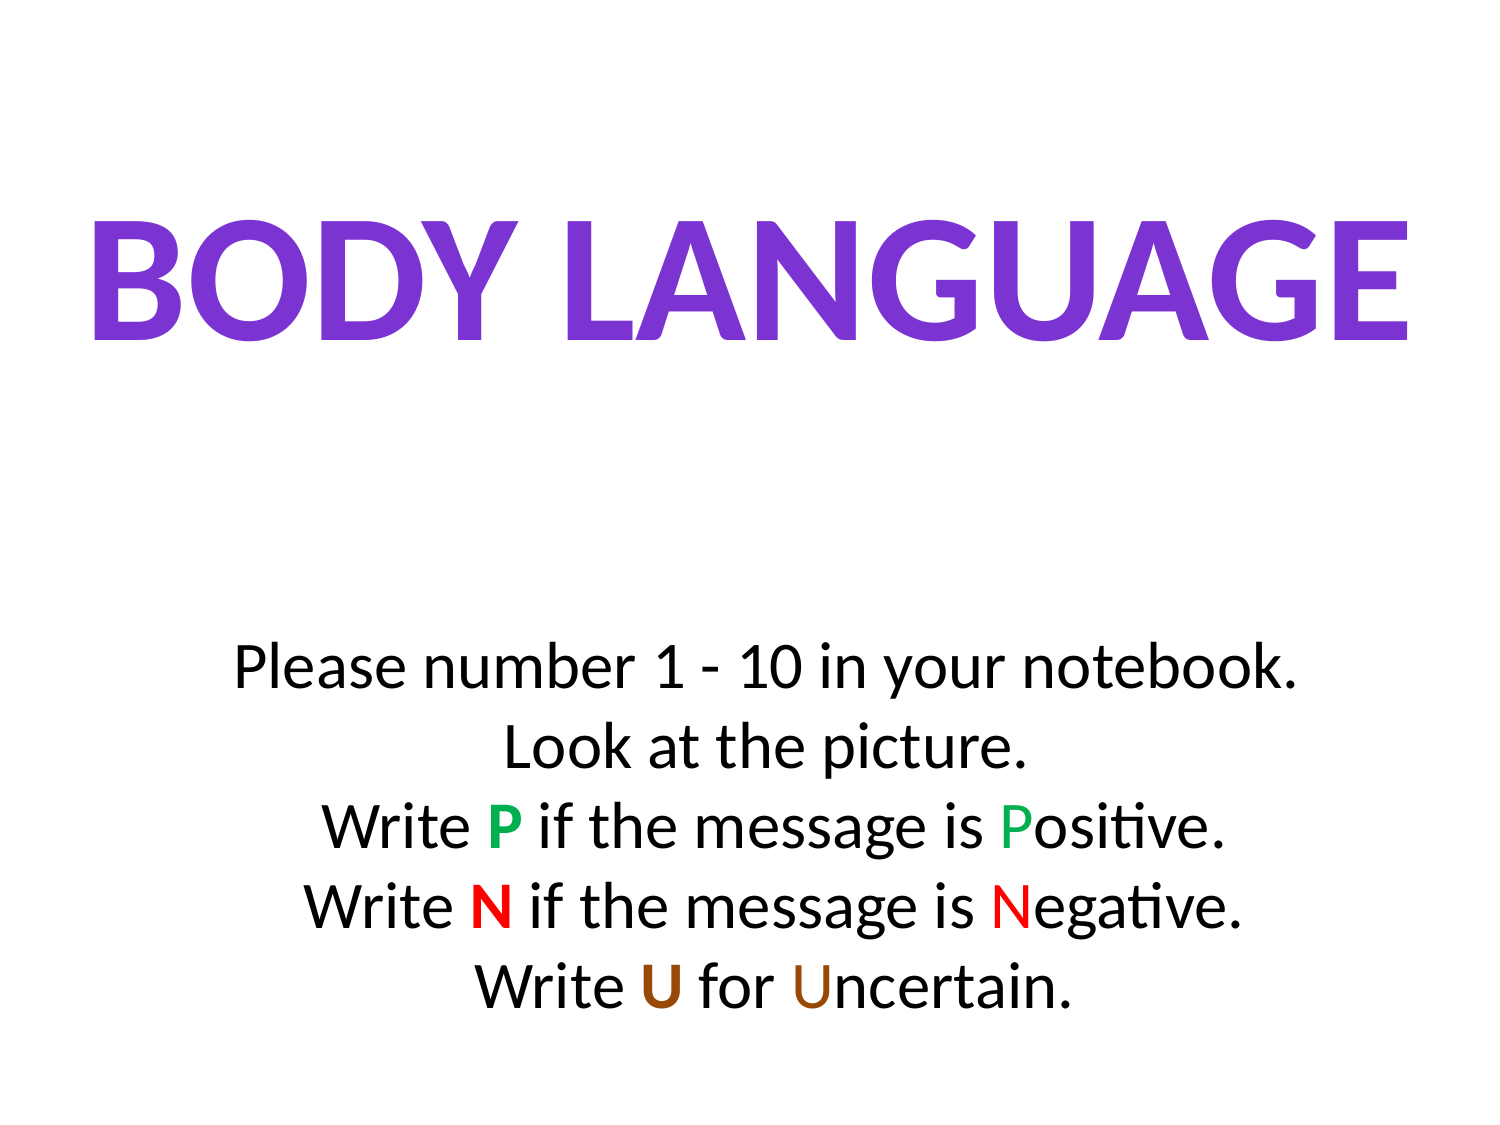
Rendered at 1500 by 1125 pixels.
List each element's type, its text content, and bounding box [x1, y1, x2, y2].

text_box Please number 1 - 10 in your notebook. Look at the picture. Write P if the message is Positive. Write N if the message is Negative. Write U for Uncertain. [218, 614, 1330, 1029]
text_box Body language [69, 149, 1430, 385]
